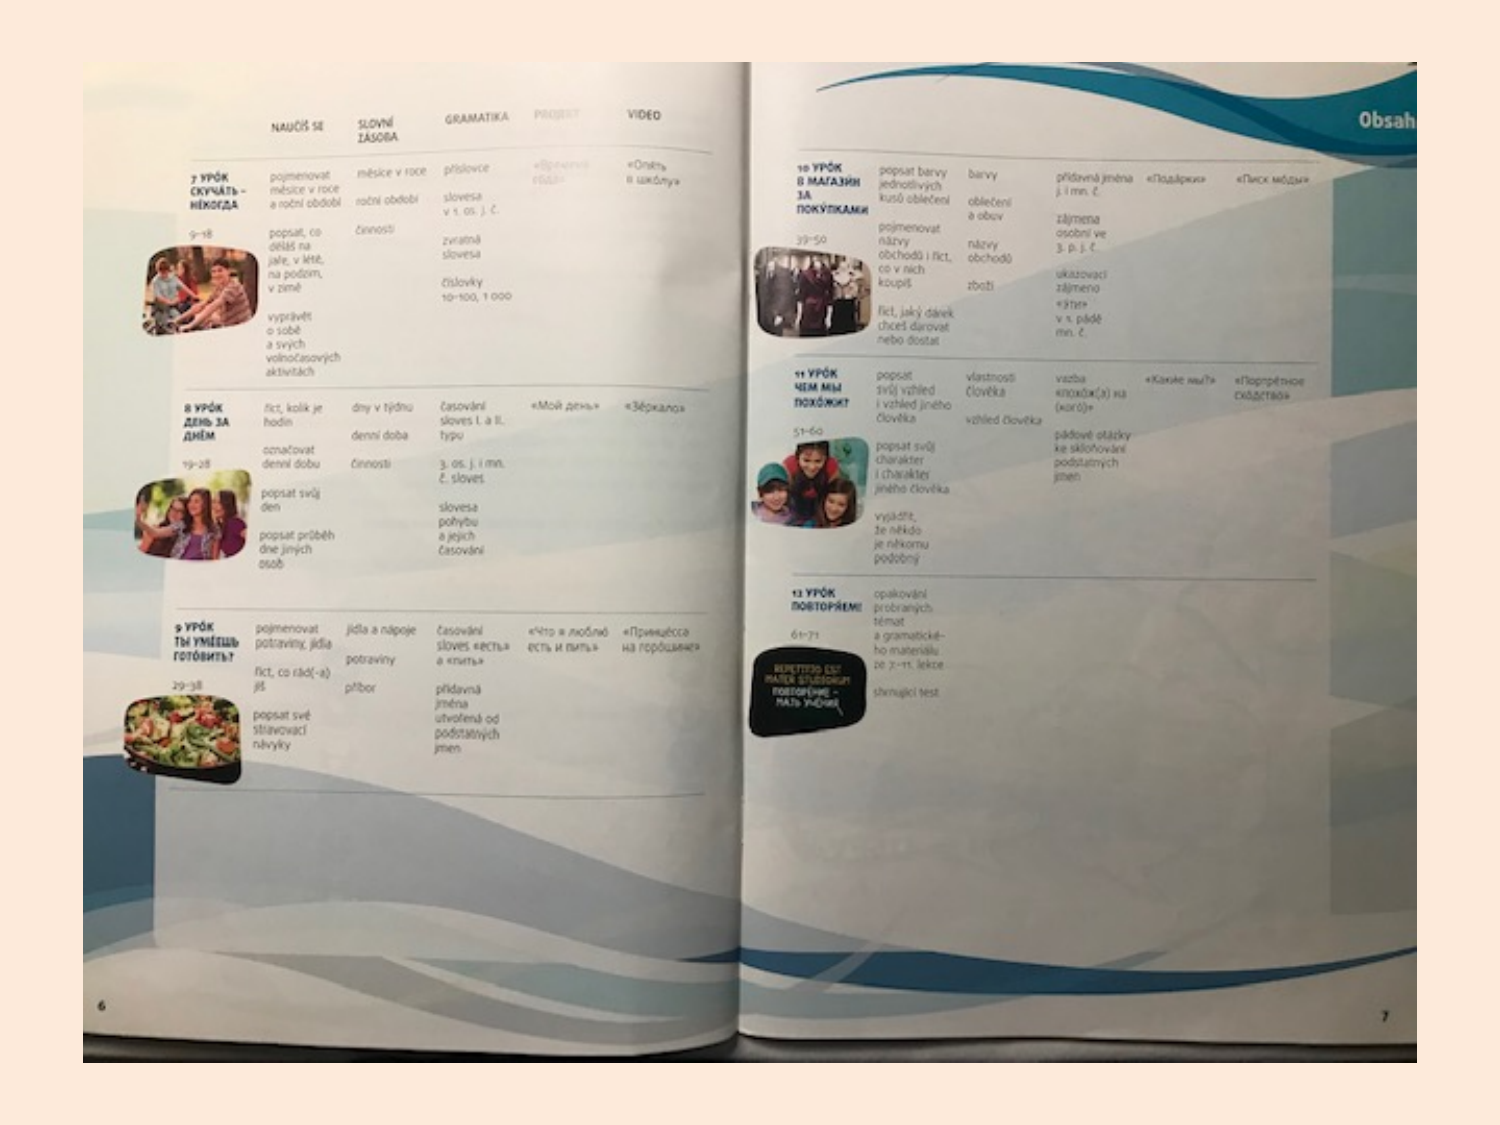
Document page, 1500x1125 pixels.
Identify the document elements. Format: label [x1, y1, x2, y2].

picture [83, 62, 1417, 1063]
